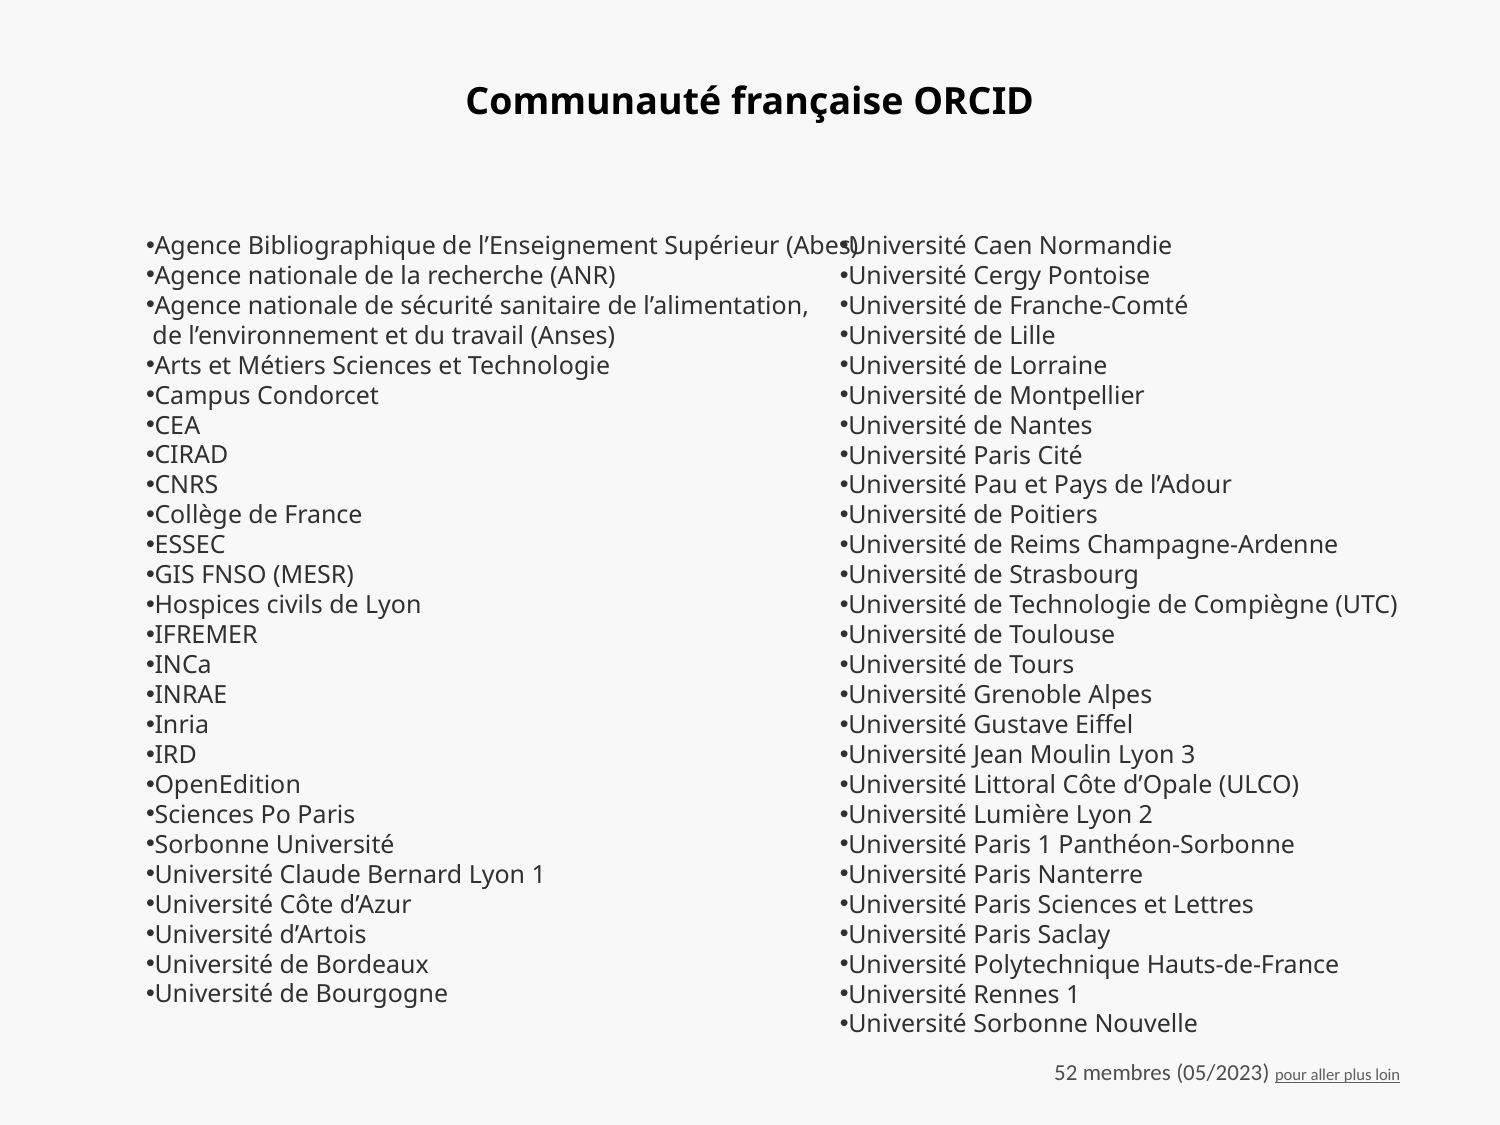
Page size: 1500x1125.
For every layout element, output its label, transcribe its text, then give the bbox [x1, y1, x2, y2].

text_box 52 membres (05/2023) pour aller plus loin [1039, 1049, 1500, 1092]
text_box Agence Bibliographique de l’Enseignement Supérieur (Abes) Agence nationale de la recherche (ANR) Agence nationale de sécurité sanitaire de l’alimentation, de l’environnement et du travail (Anses) Arts et Métiers Sciences et Technologie Campus Condorcet CEA CIRAD CNRS Collège de France ESSEC GIS FNSO (MESR) Hospices civils de Lyon IFREMER INCa INRAE Inria IRD OpenEdition Sciences Po Paris Sorbonne Université Université Claude Bernard Lyon 1 Université Côte d’Azur Université d’Artois Université de Bordeaux Université de Bourgogne [131, 222, 824, 1016]
text_box Communauté française ORCID [374, 69, 1125, 130]
text_box Université Caen Normandie Université Cergy Pontoise Université de Franche-Comté Université de Lille Université de Lorraine Université de Montpellier Université de Nantes Université Paris Cité Université Pau et Pays de l’Adour Université de Poitiers Université de Reims Champagne-Ardenne Université de Strasbourg Université de Technologie de Compiègne (UTC) Université de Toulouse Université de Tours Université Grenoble Alpes Université Gustave Eiffel Université Jean Moulin Lyon 3 Université Littoral Côte d’Opale (ULCO) Université Lumière Lyon 2 Université Paris 1 Panthéon-Sorbonne Université Paris Nanterre Université Paris Sciences et Lettres Université Paris Saclay Université Polytechnique Hauts-de-France Université Rennes 1 Université Sorbonne Nouvelle [824, 222, 1465, 1046]
